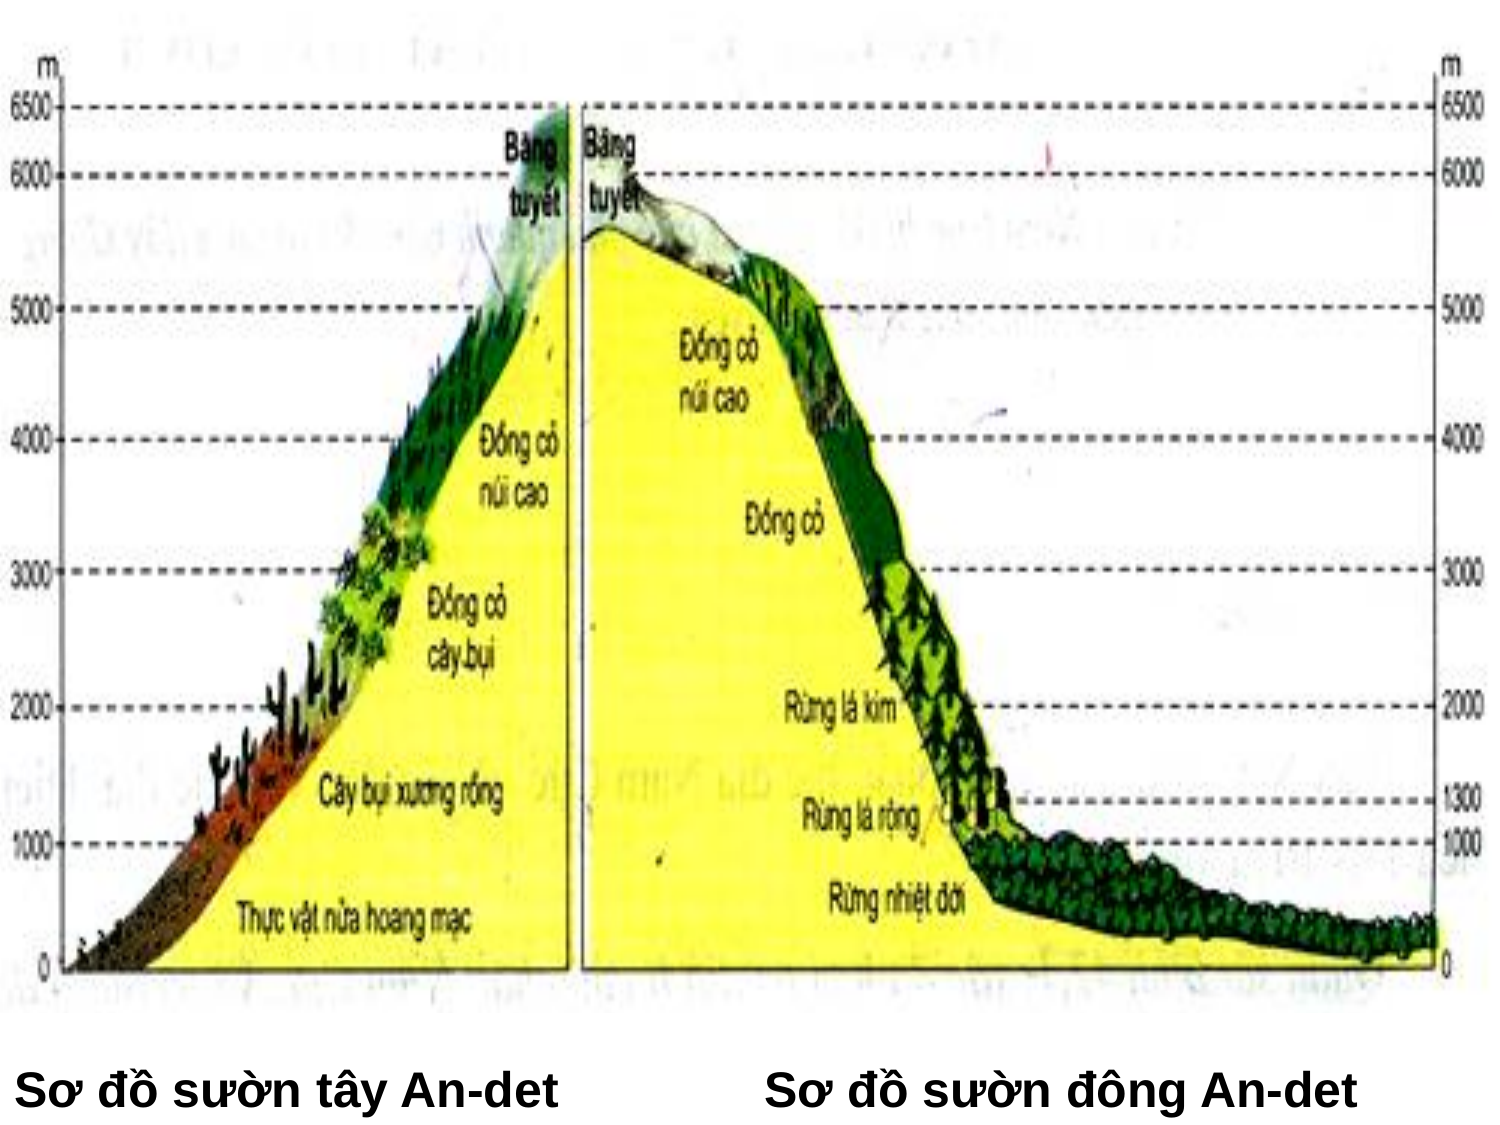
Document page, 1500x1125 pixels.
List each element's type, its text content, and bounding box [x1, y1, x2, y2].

text_box Sơ đồ sườn đông An-det [749, 1049, 1500, 1125]
text_box Sơ đồ sườn tây An-det [0, 1049, 600, 1125]
picture [0, 0, 1500, 1013]
